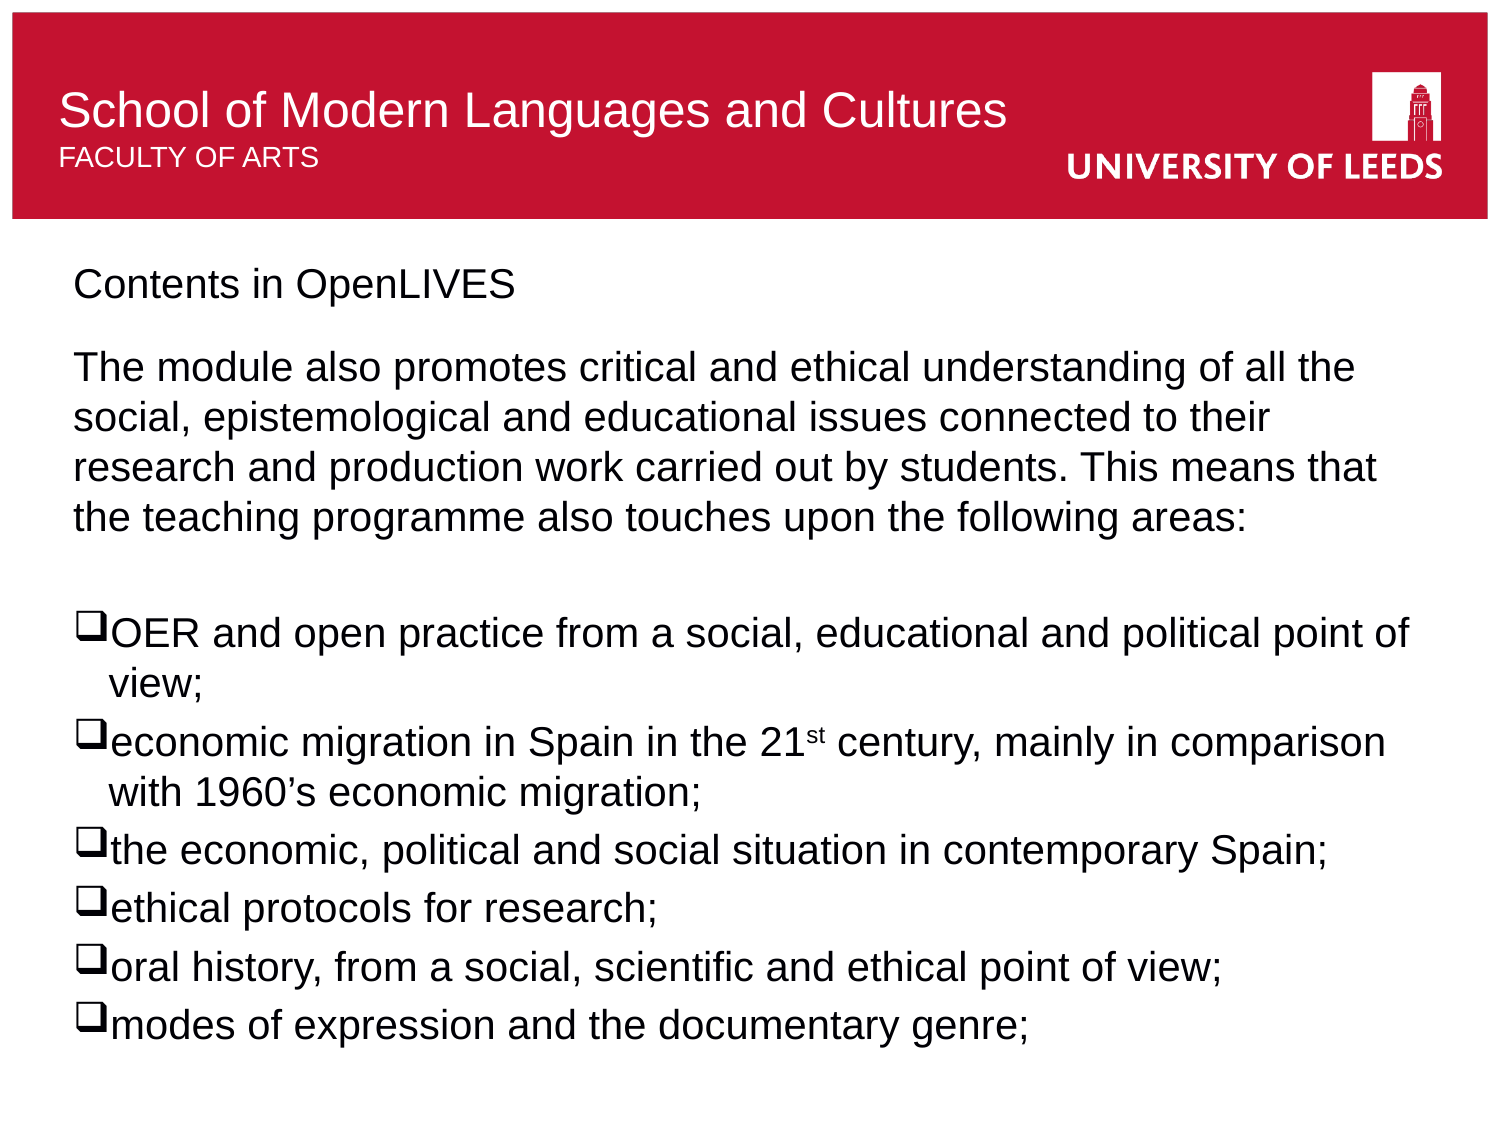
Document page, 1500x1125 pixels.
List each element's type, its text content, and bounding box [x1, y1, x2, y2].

text_box Contents in OpenLIVES [58, 249, 1247, 373]
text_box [12, 12, 1488, 220]
text_box The module also promotes critical and ethical understanding of all the social, epistemological and educational issues connected to their research and production work carried out by students. This means that the teaching programme also touches upon the following areas: OER and open practice from a social, educational and political point of view; economic migration in Spain in the 21st century, mainly in comparison with 1960’s economic migration; the economic, political and social situation in contemporary Spain; ethical protocols for research; oral history, from a social, scientific and ethical point of view; modes of expression and the documentary genre; [58, 331, 1442, 1114]
